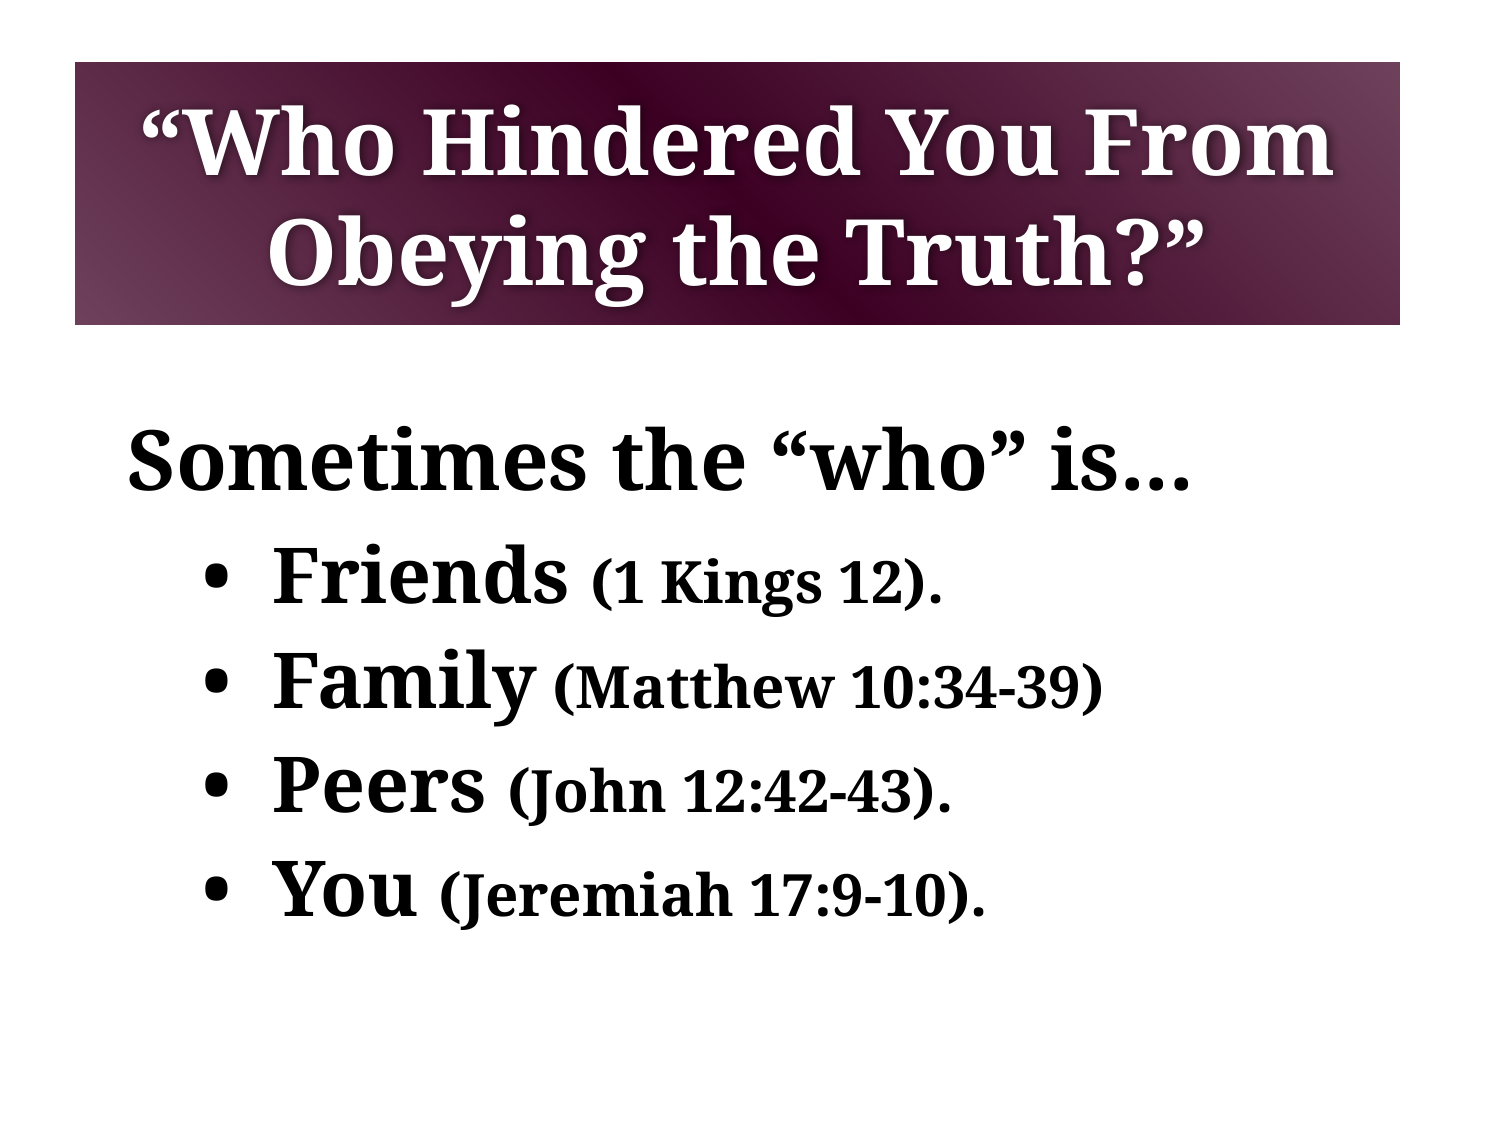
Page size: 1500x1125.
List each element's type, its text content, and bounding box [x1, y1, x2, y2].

title “Who Hindered You From Obeying the Truth?” [74, 61, 1401, 326]
list Sometimes the “who” is... • Friends (1 Kings 12). • Family (Matthew 10:34-39) • Peers (John 12:42-43). • You (Jeremiah 17:9-10). [111, 399, 1388, 1001]
